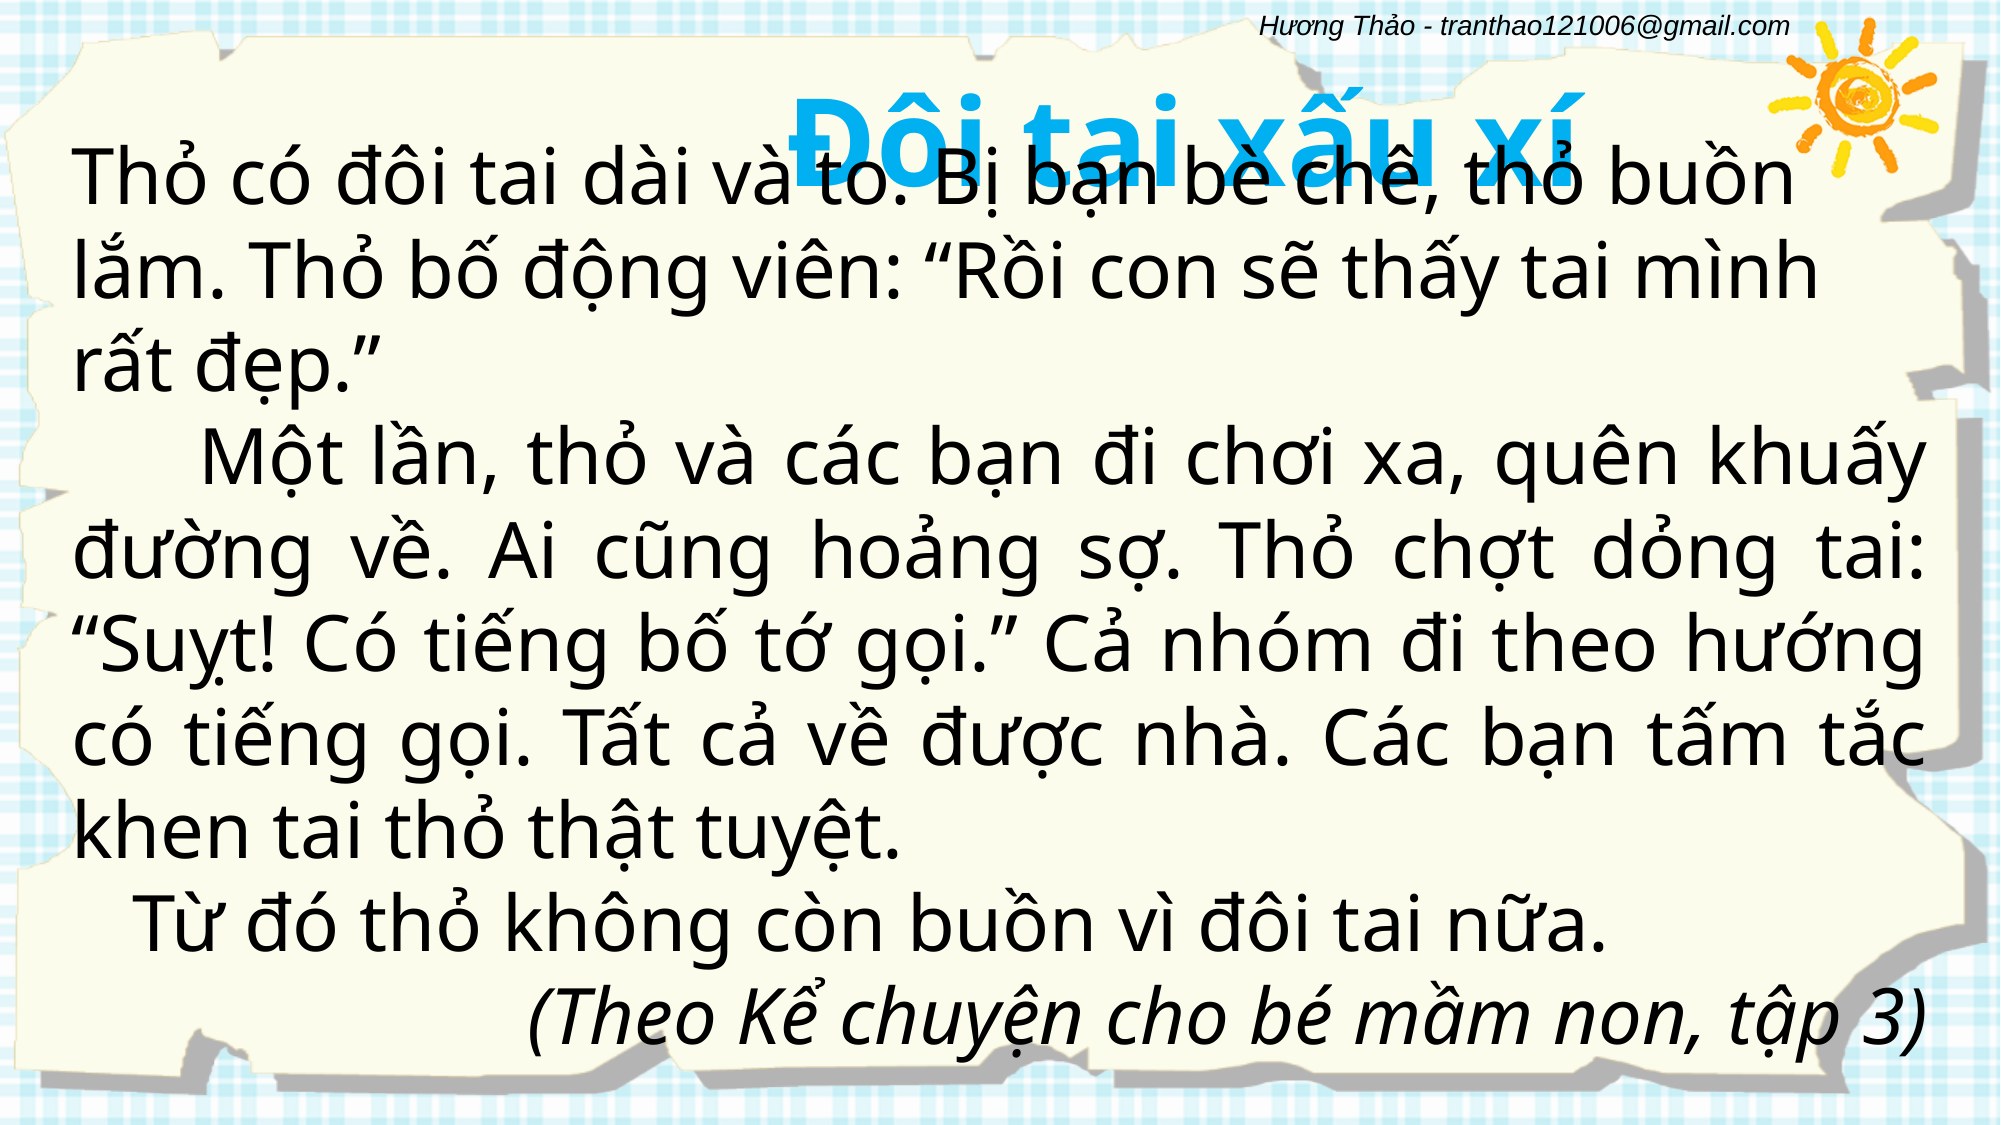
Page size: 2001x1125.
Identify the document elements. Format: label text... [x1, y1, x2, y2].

picture [0, 0, 2001, 1125]
text_box Thỏ có đôi tai dài và to. Bị bạn bè chê, thỏ buồn lắm. Thỏ bố động viên: “Rồi con sẽ thấy tai mình rất đẹp.” Một lần, thỏ và các bạn đi chơi xa, quên khuấy đường về. Ai cũng hoảng sợ. Thỏ chợt dỏng tai: “Suỵt! Có tiếng bố tớ gọi.” Cả nhóm đi theo hướng có tiếng gọi. Tất cả về được nhà. Các bạn tấm tắc khen tai thỏ thật tuyệt. Từ đó thỏ không còn buồn vì đôi tai nữa. (Theo Kể chuyện cho bé mầm non, tập 3) [56, 119, 1944, 1068]
text_box Đôi tai xấu xí [771, 57, 1665, 119]
text_box Hương Thảo - tranthao121006@gmail.com [1244, 0, 2000, 49]
